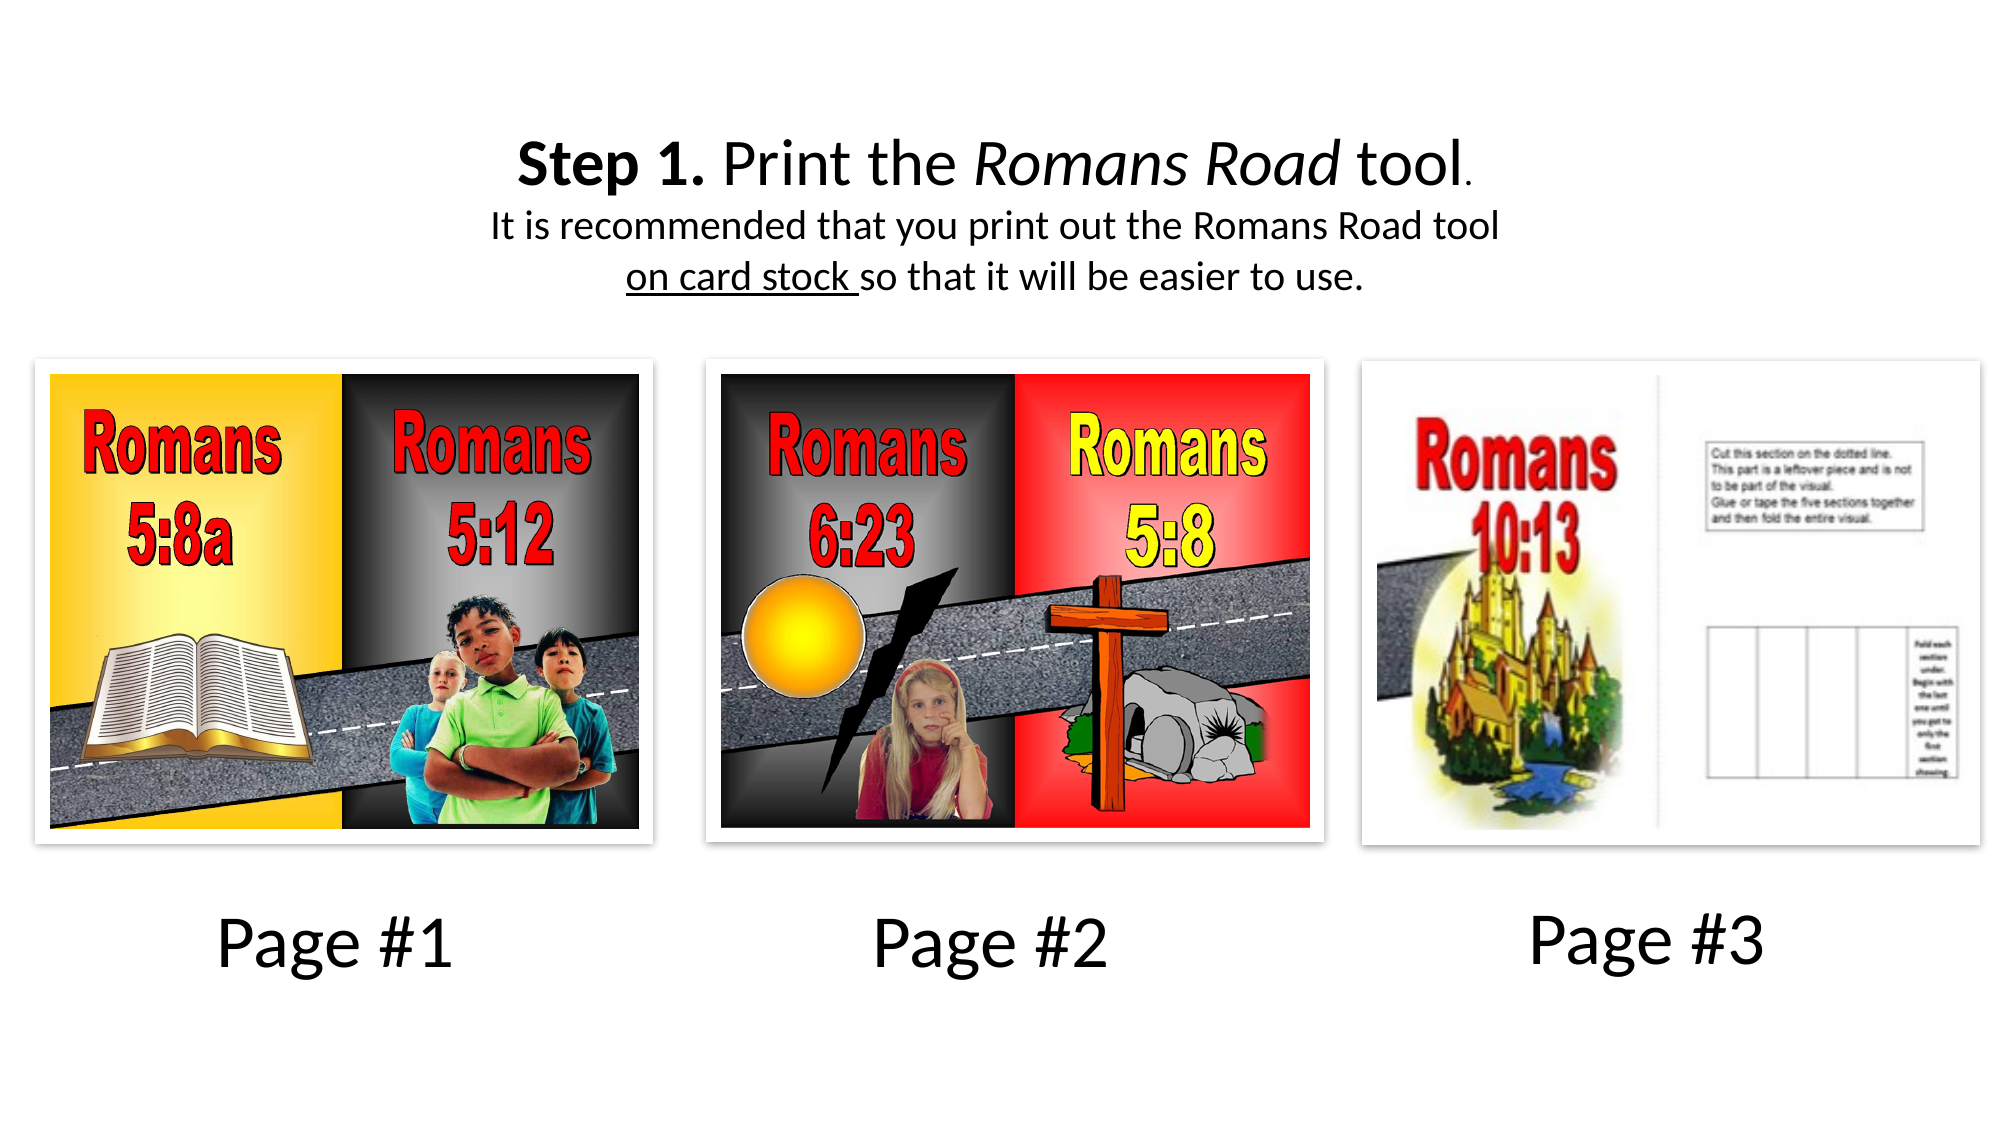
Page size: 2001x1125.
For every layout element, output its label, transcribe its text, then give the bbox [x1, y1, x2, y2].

text_box Page #1 [49, 884, 639, 990]
text_box Page #3 [1361, 881, 1951, 987]
text_box Page #2 [705, 884, 1295, 990]
text_box Step 1. Print the Romans Road tool. It is recommended that you print out the Romans Road tool on card stock so that it will be easier to use. [464, 111, 1536, 306]
picture [49, 373, 639, 830]
picture [720, 374, 1310, 828]
picture [1376, 375, 1966, 831]
